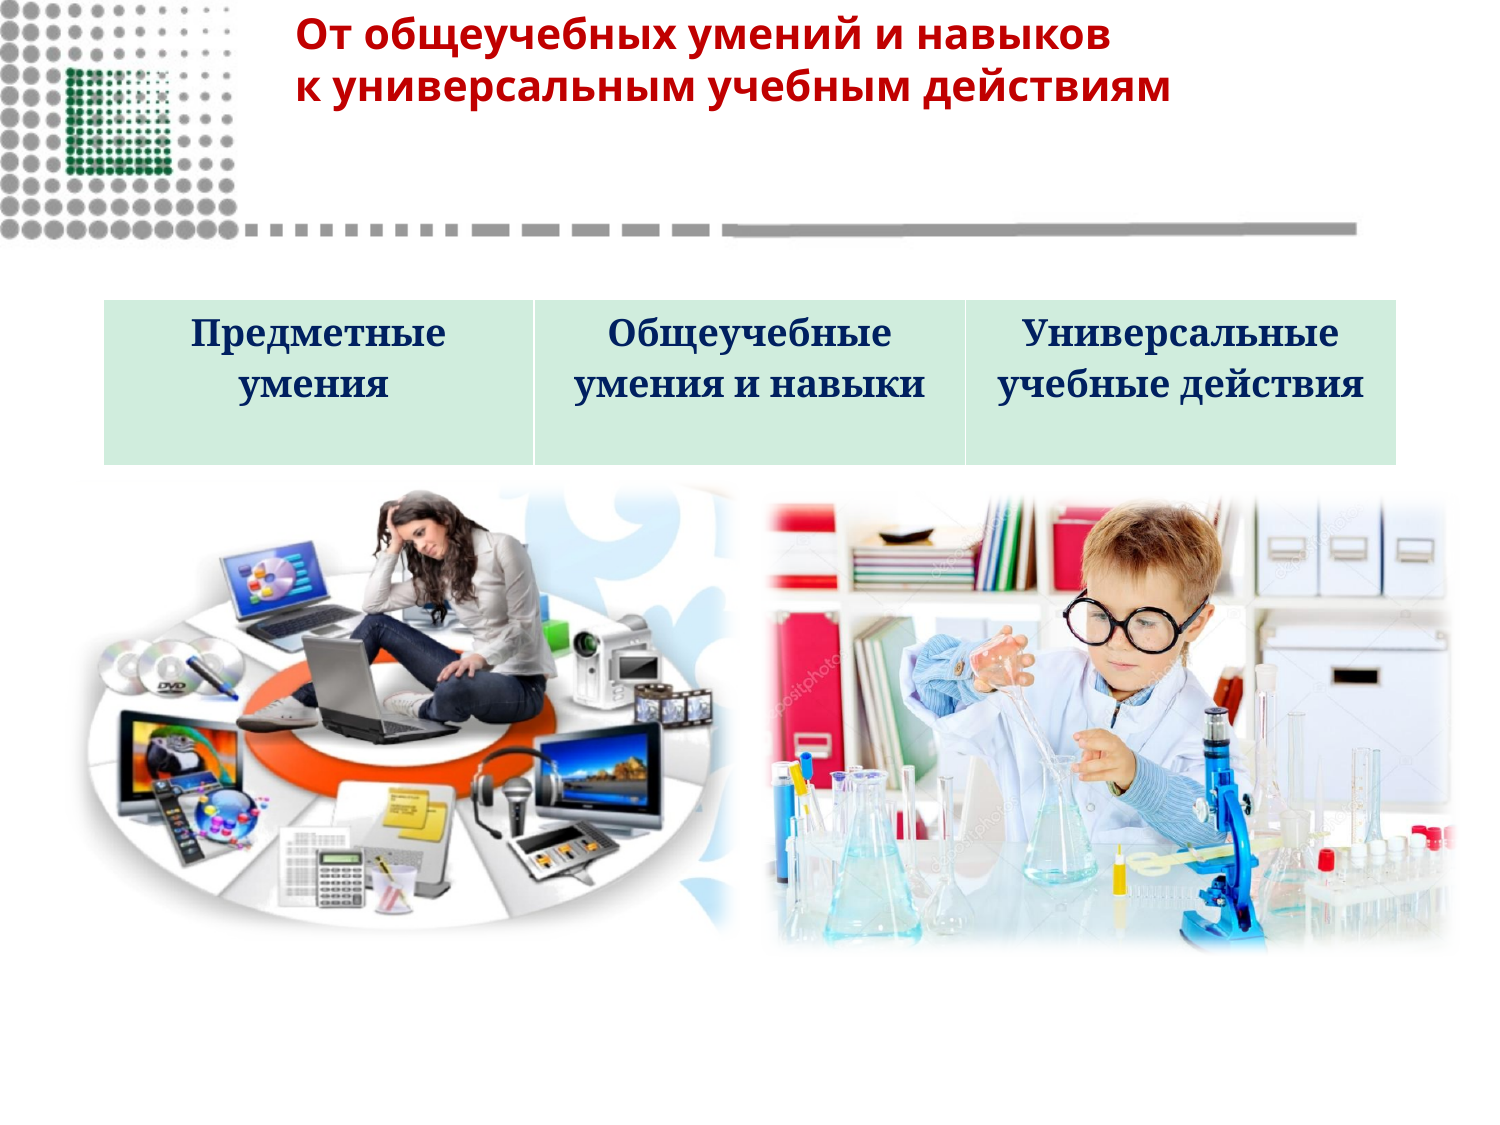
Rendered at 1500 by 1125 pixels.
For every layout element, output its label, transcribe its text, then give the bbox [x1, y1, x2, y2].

table_header Универсальные учебные действия [966, 300, 1396, 465]
picture [0, 0, 1500, 1125]
title От общеучебных умений и навыков к универсальным учебным действиям [279, 0, 1456, 217]
table_header Предметные умения [104, 300, 533, 465]
table_header Общеучебные умения и навыки [535, 300, 965, 465]
